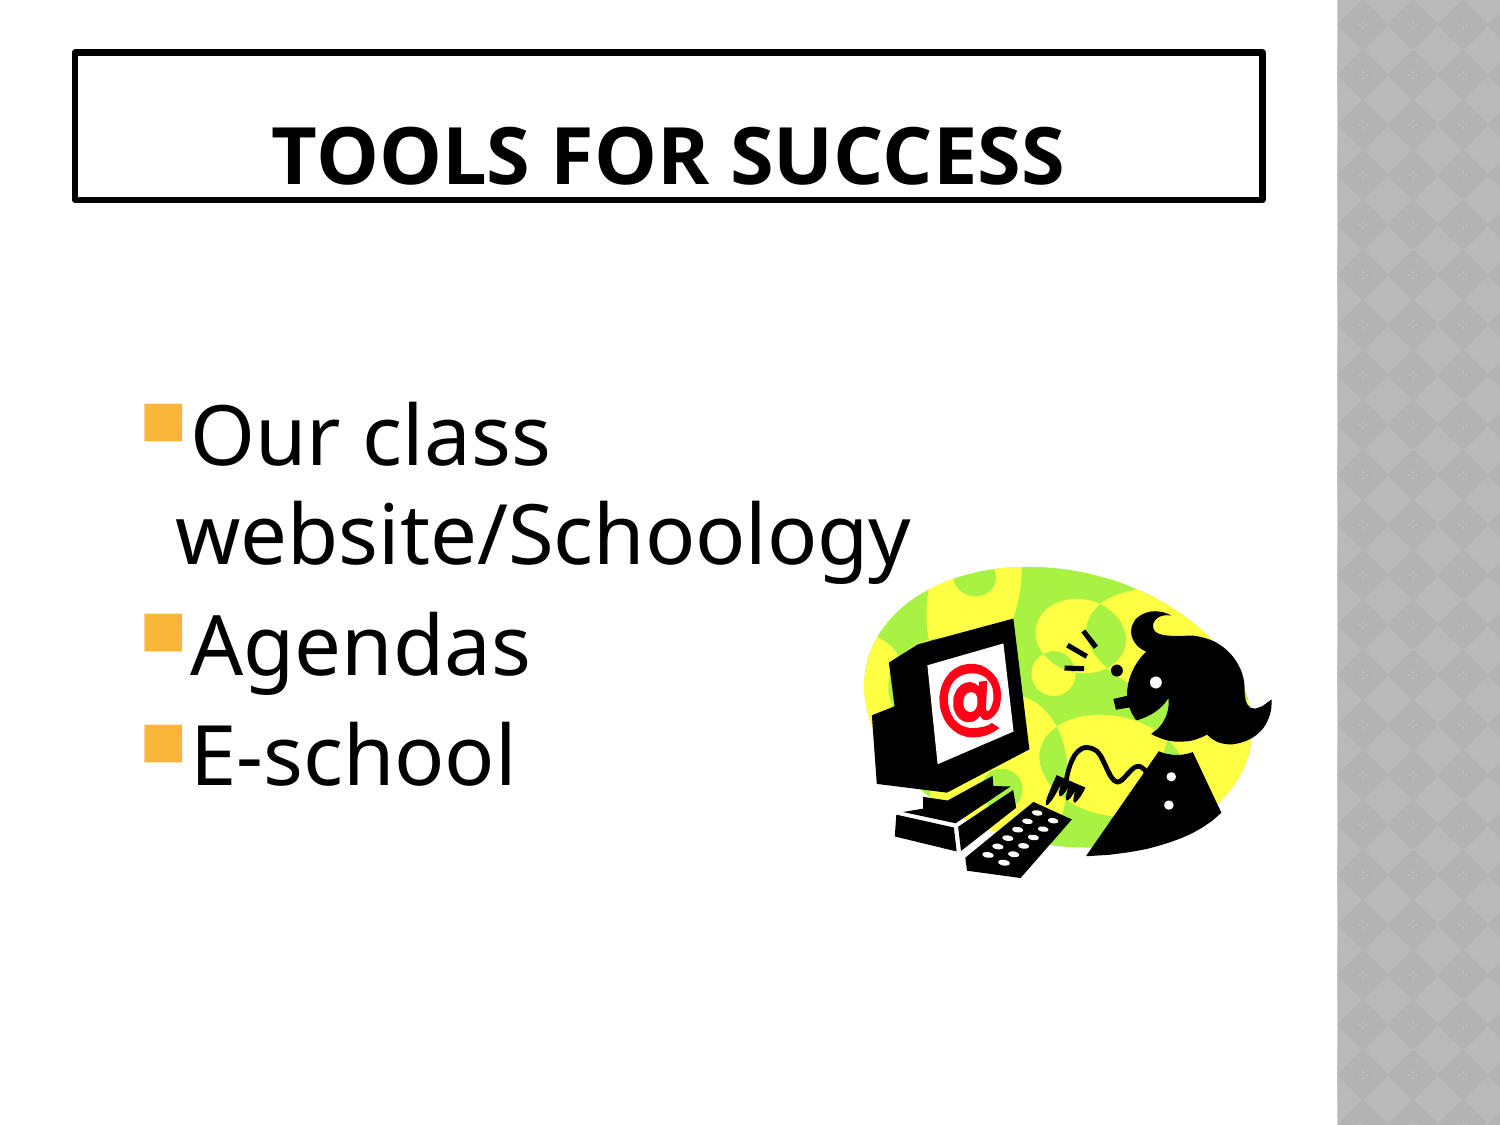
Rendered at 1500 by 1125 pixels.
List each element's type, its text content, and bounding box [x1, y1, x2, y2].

list Our class website/Schoology Agendas E-school [75, 264, 1263, 1059]
picture [849, 549, 1276, 879]
title Tools for Success [75, 52, 1263, 200]
